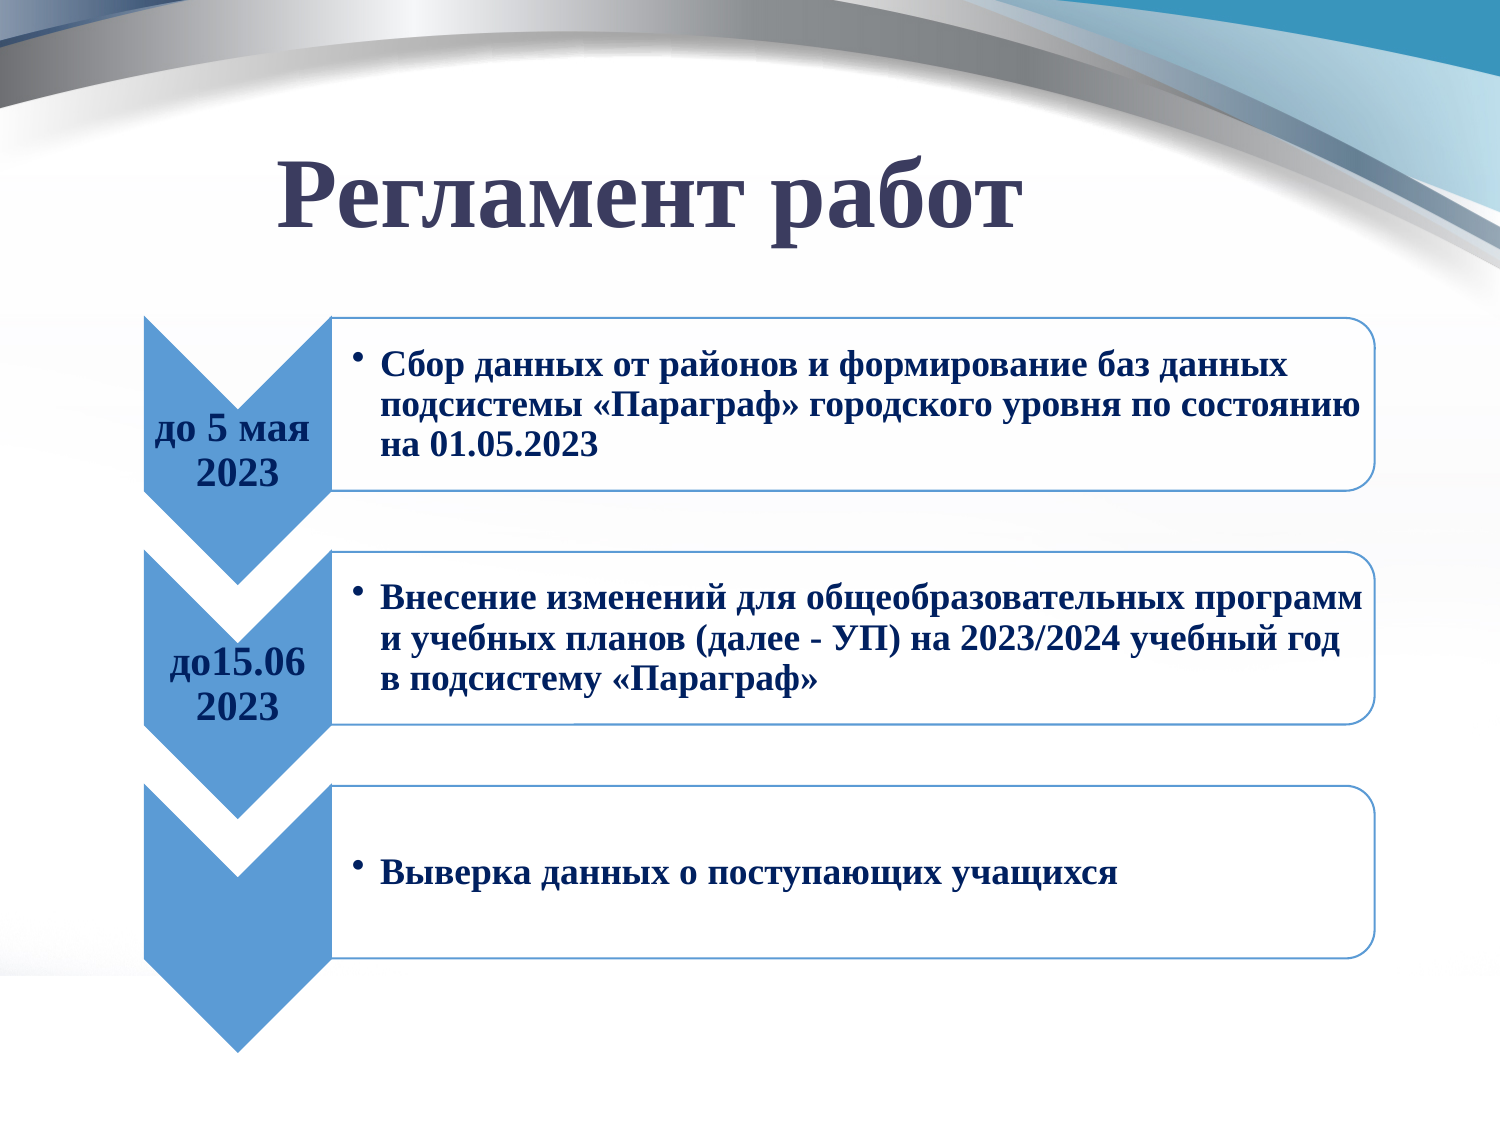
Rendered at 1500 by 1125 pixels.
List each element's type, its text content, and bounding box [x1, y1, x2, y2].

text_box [144, 317, 1375, 1053]
title Регламент работ [261, 119, 1068, 271]
picture [0, 0, 1500, 1125]
